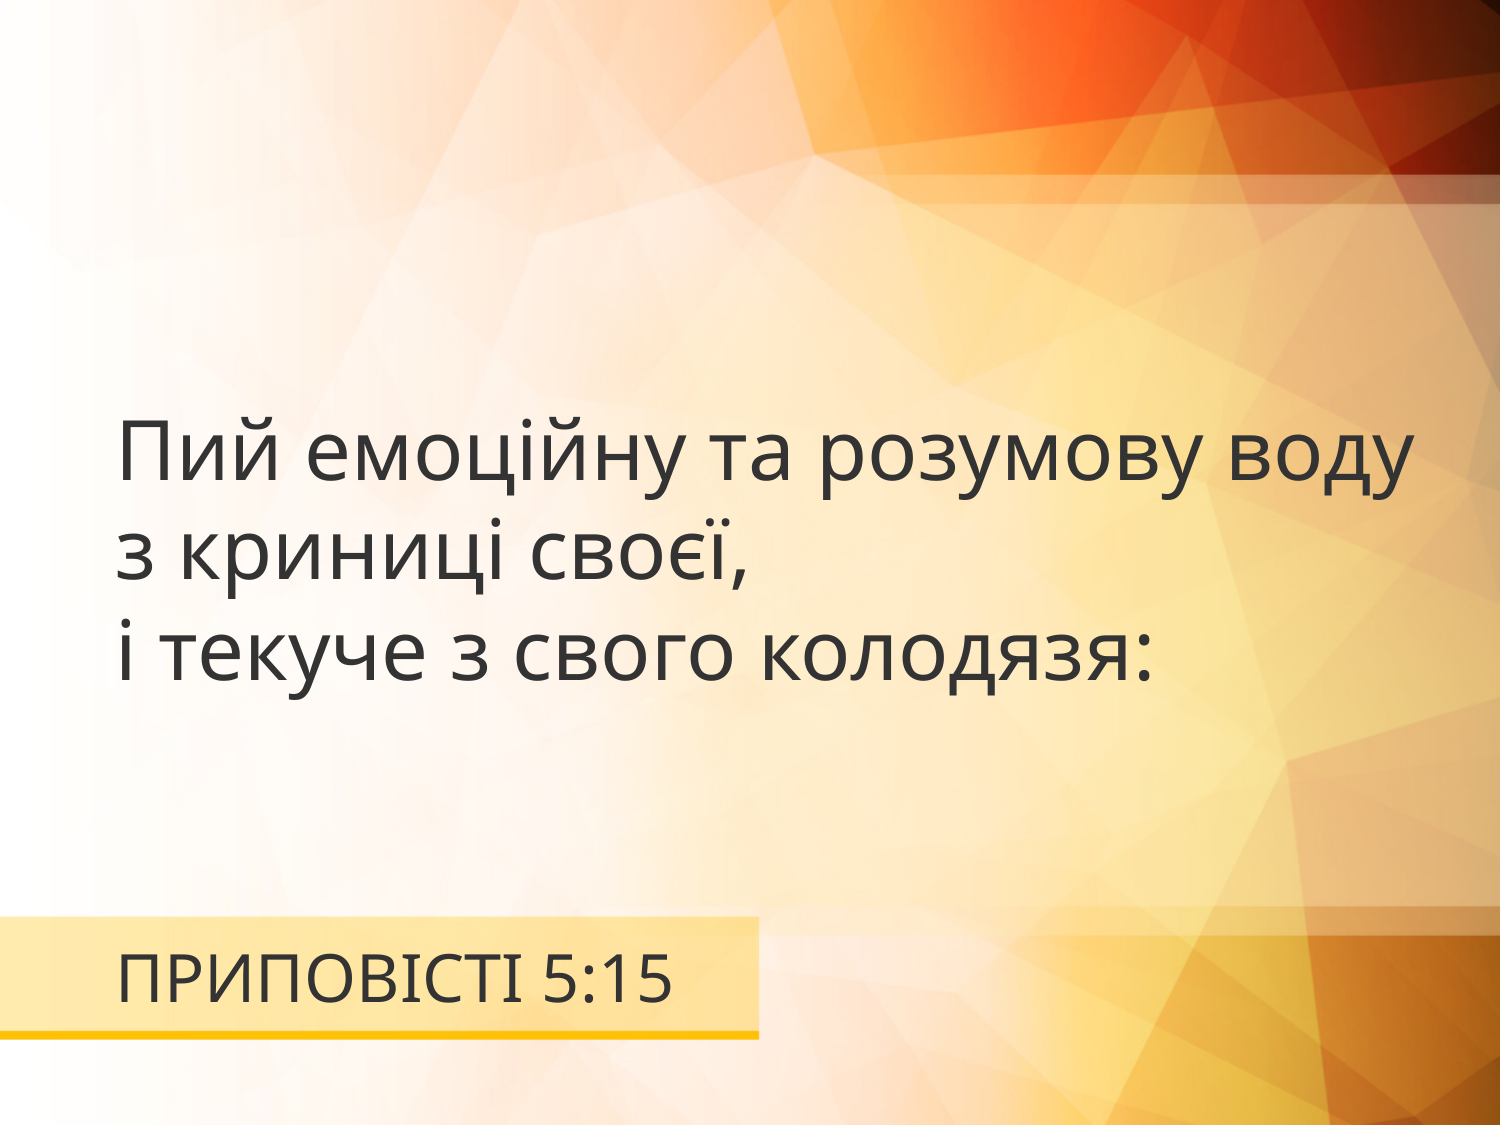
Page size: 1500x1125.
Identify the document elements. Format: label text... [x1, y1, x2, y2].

picture [0, 0, 1500, 1125]
title ПРИПОВІСТІ 5:15 [100, 940, 750, 1024]
text_box Пий емоційну та розумову воду з криниці своєї, і текуче з свого колодязя: [100, 219, 1459, 705]
